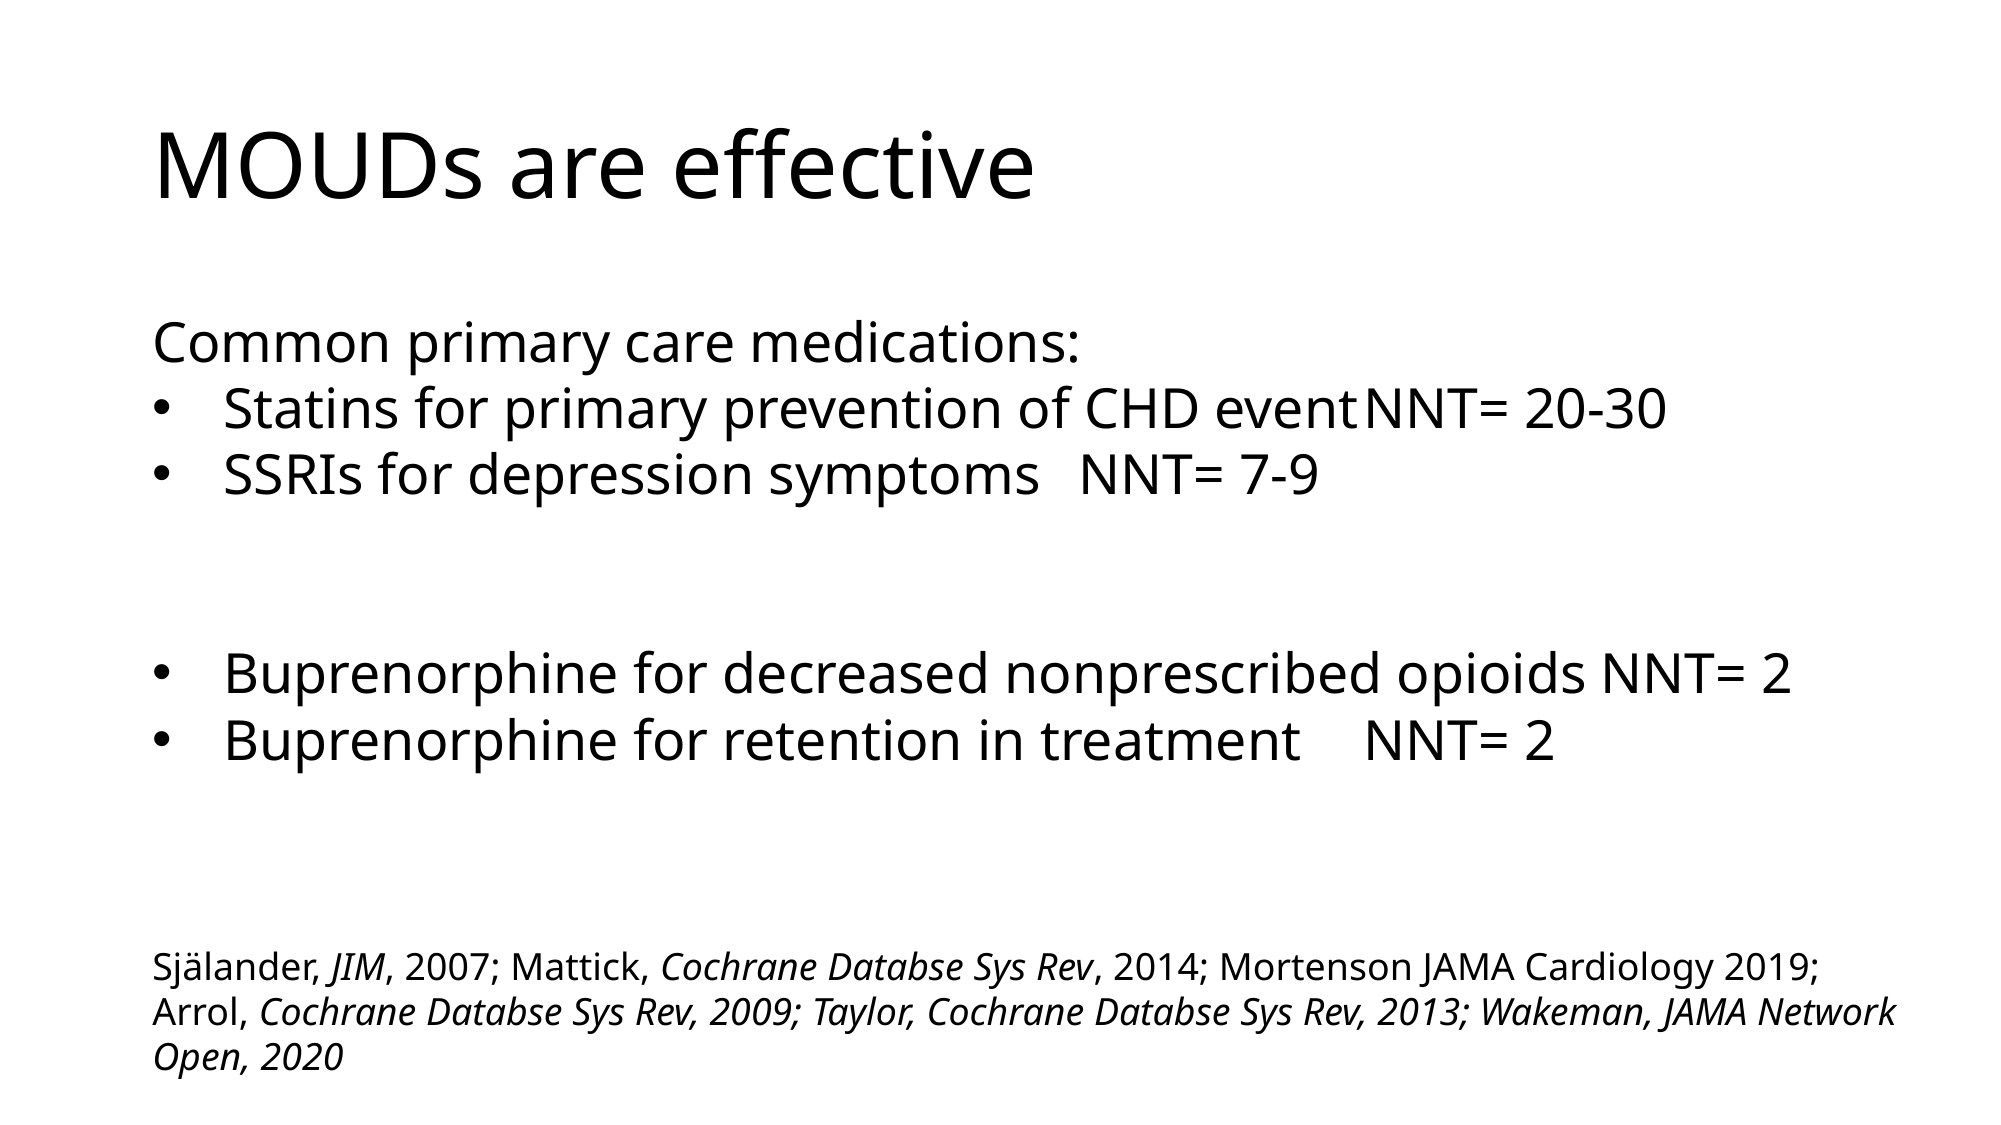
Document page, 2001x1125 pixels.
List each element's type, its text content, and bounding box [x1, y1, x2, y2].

text_box Själander, JIM, 2007; Mattick, Cochrane Databse Sys Rev, 2014; Mortenson JAMA Cardiology 2019; Arrol, Cochrane Databse Sys Rev, 2009; Taylor, Cochrane Databse Sys Rev, 2013; Wakeman, JAMA Network Open, 2020 [137, 935, 1930, 1125]
title MOUDs are effective [137, 59, 1863, 278]
list Common primary care medications: Statins for primary prevention of CHD event NNT= 20-30 SSRIs for depression symptoms NNT= 7-9 Buprenorphine for decreased nonprescribed opioids NNT= 2 Buprenorphine for retention in treatment NNT= 2 [137, 299, 1863, 856]
